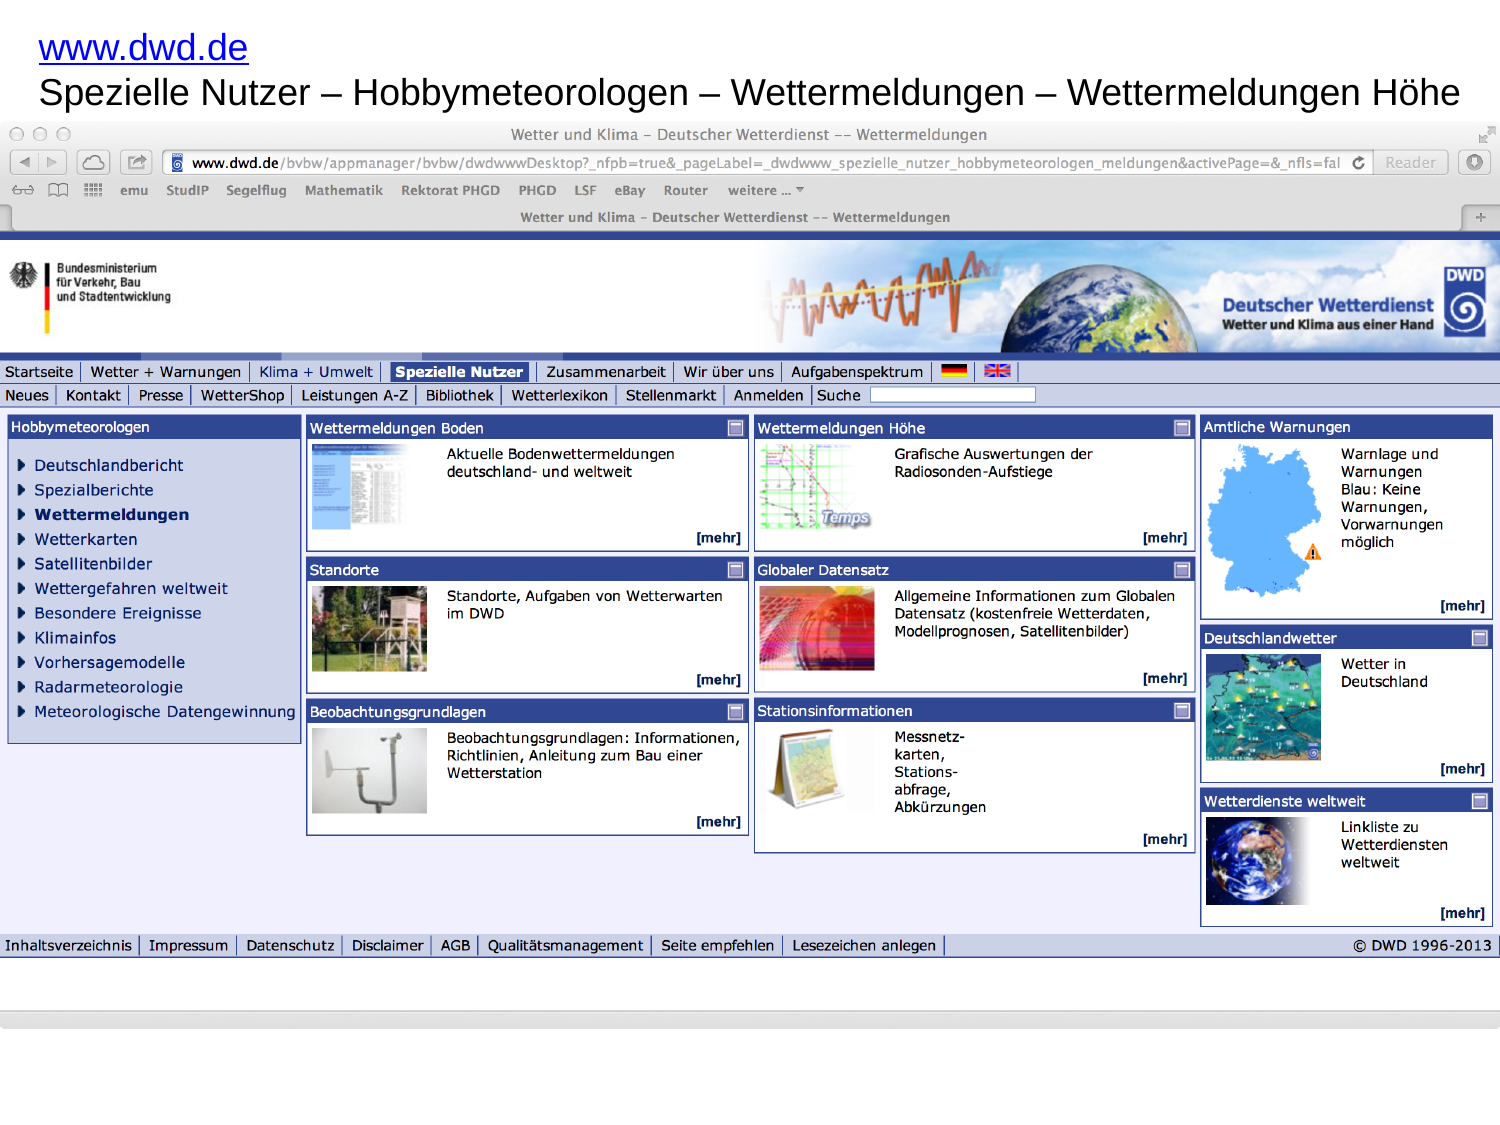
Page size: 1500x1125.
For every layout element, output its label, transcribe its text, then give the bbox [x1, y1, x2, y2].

text_box www.dwd.de Spezielle Nutzer – Hobbymeteorologen – Wettermeldungen – Wettermeldungen Höhe [23, 15, 1477, 120]
picture [0, 121, 1500, 1030]
